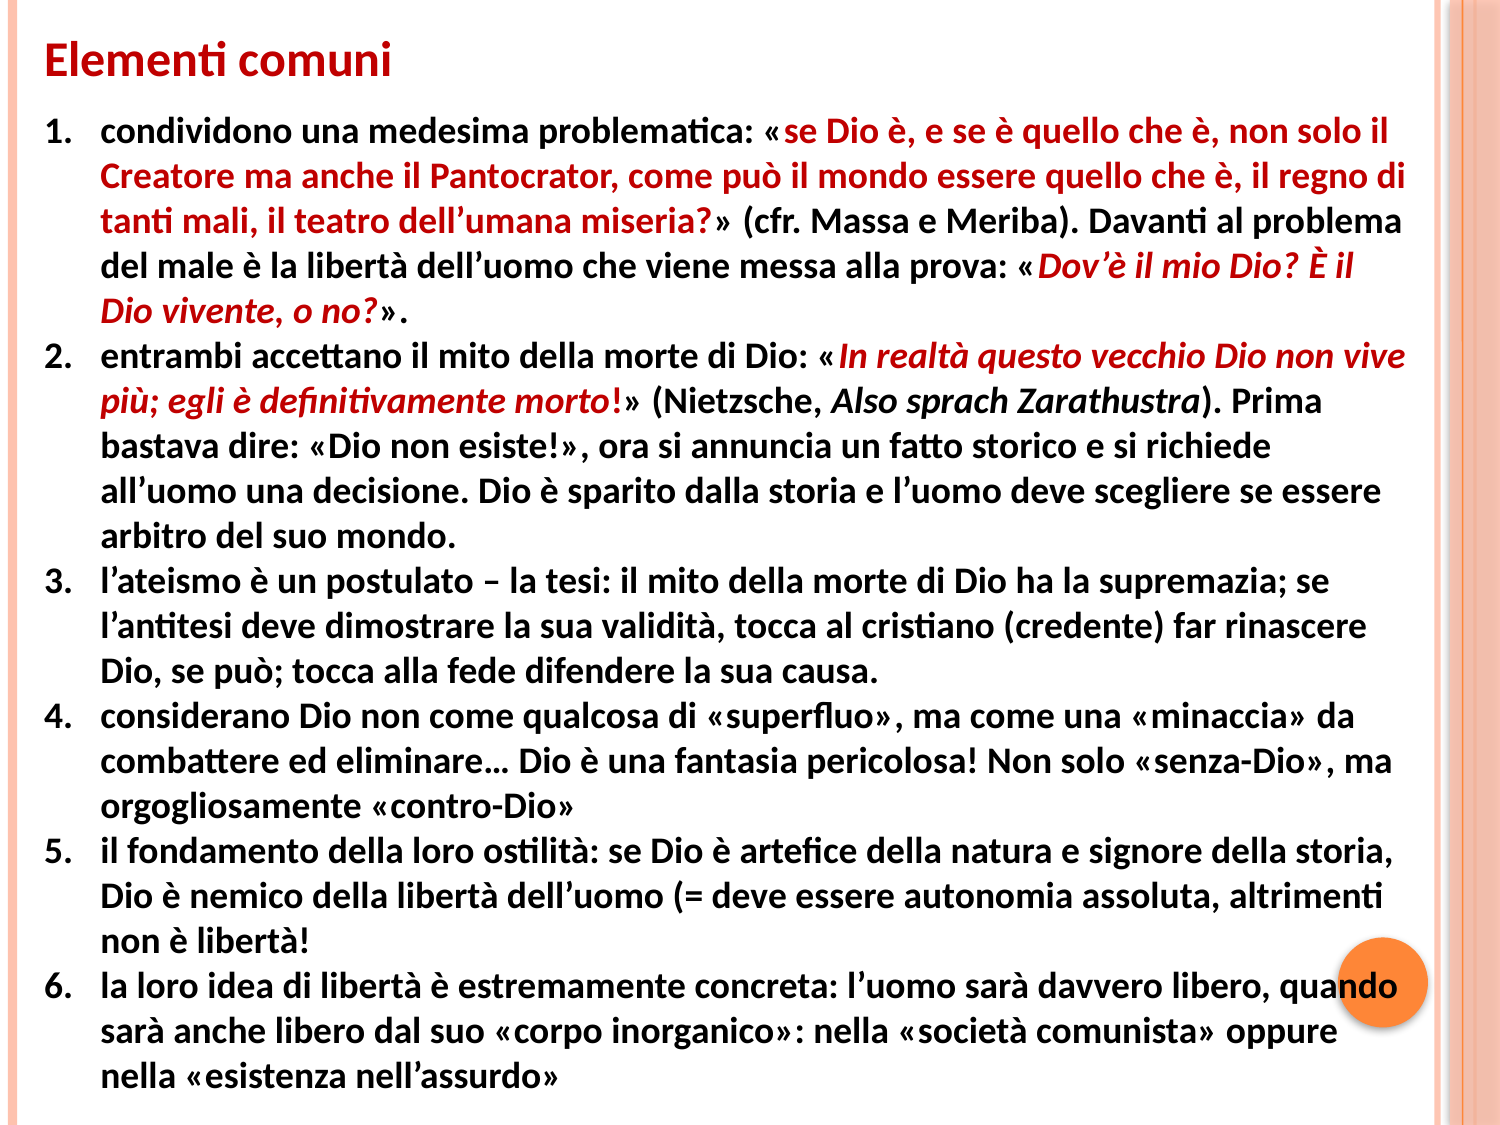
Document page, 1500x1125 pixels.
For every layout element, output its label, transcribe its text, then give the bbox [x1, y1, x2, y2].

text_box Elementi comuni condividono una medesima problematica: «se Dio è, e se è quello che è, non solo il Creatore ma anche il Pantocrator, come può il mondo essere quello che è, il regno di tanti mali, il teatro dell’umana miseria?» (cfr. Massa e Meriba). Davanti al problema del male è la libertà dell’uomo che viene messa alla prova: «Dov’è il mio Dio? È il Dio vivente, o no?». entrambi accettano il mito della morte di Dio: «In realtà questo vecchio Dio non vive più; egli è definitivamente morto!» (Nietzsche, Also sprach Zarathustra). Prima bastava dire: «Dio non esiste!», ora si annuncia un fatto storico e si richiede all’uomo una decisione. Dio è sparito dalla storia e l’uomo deve scegliere se essere arbitro del suo mondo. l’ateismo è un postulato – la tesi: il mito della morte di Dio ha la supremazia; se l’antitesi deve dimostrare la sua validità, tocca al cristiano (credente) far rinascere Dio, se può; tocca alla fede difendere la sua causa. considerano Dio non come qualcosa di «superfluo», ma come una «minaccia» da combattere ed eliminare… Dio è una fantasia pericolosa! Non solo «senza-Dio», ma orgogliosamente «contro-Dio» il fondamento della loro ostilità: se Dio è artefice della natura e signore della storia, Dio è nemico della libertà dell’uomo (= deve essere autonomia assoluta, altrimenti non è libertà! la loro idea di libertà è estremamente concreta: l’uomo sarà davvero libero, quando sarà anche libero dal suo «corpo inorganico»: nella «società comunista» oppure nella «esistenza nell’assurdo» [29, 19, 1424, 1104]
